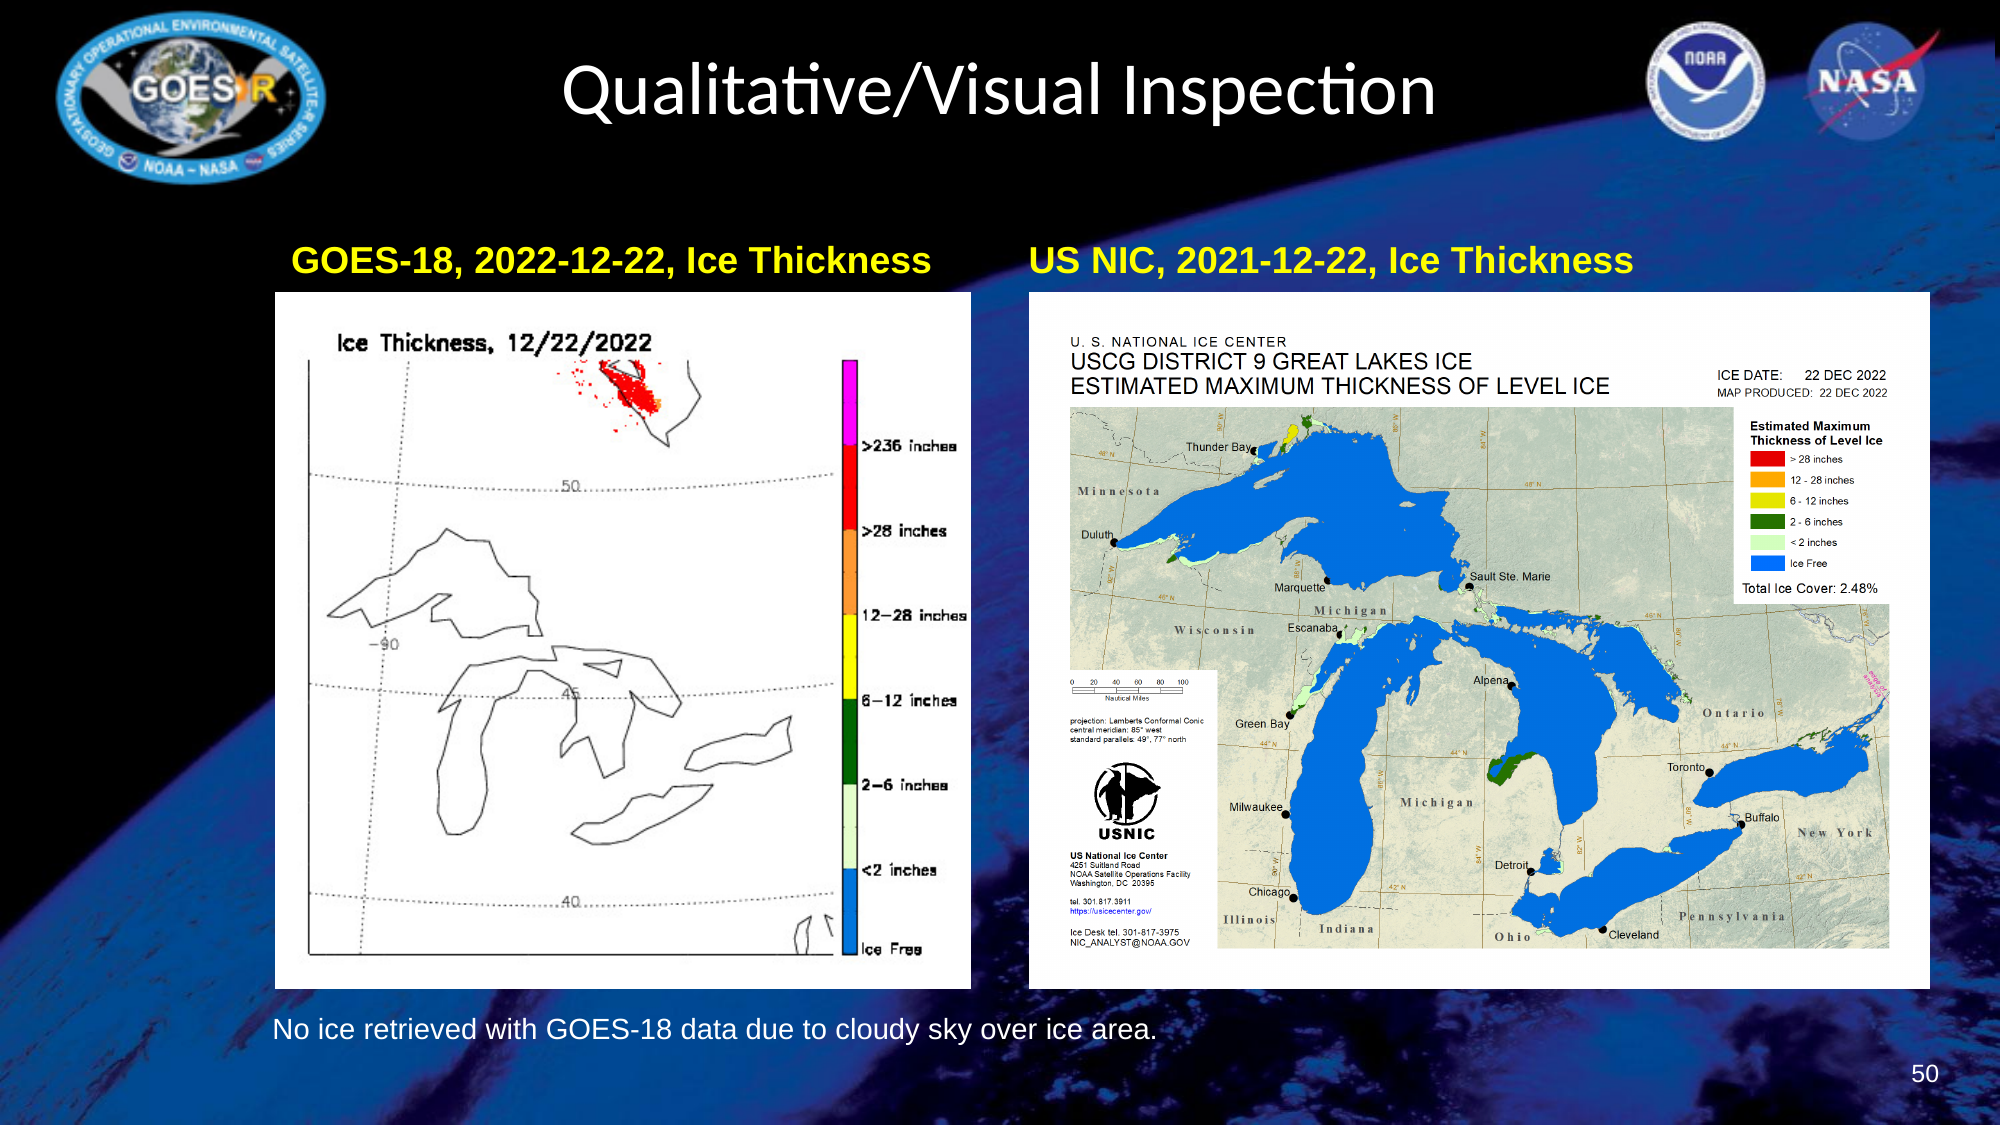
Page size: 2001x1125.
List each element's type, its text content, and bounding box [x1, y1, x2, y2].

slide_number 50 [1805, 1042, 1955, 1103]
text_box Qualitative/Visual Inspection [324, 18, 1675, 151]
text_box No ice retrieved with GOES-18 data due to cloudy sky over ice area. [257, 1003, 1515, 1053]
text_box US NIC, 2021-12-22, Ice Thickness [986, 223, 1706, 289]
picture [0, 0, 2000, 1125]
text_box GOES-18, 2022-12-22, Ice Thickness [237, 223, 986, 289]
